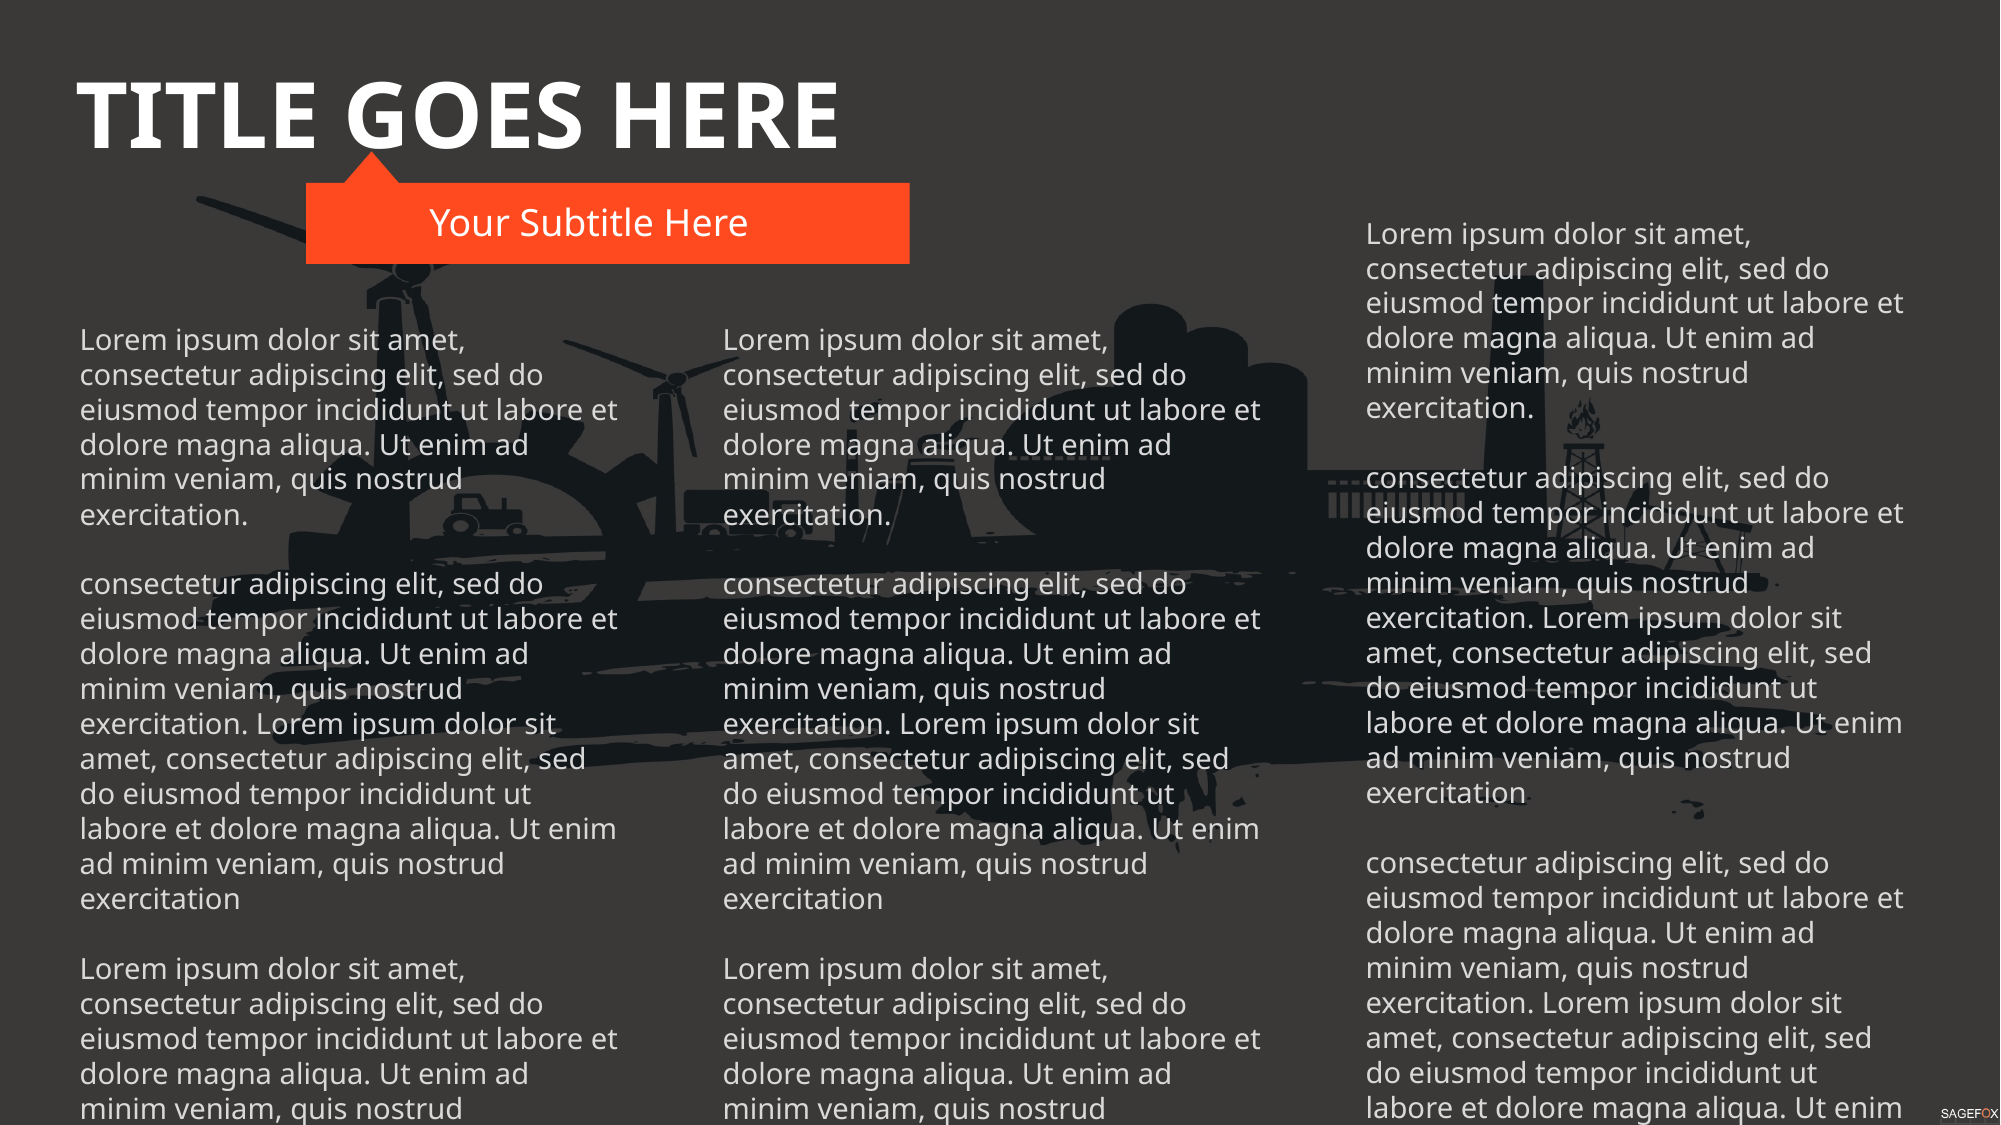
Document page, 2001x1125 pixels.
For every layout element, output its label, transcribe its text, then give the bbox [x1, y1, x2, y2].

text_box Lorem ipsum dolor sit amet, consectetur adipiscing elit, sed do eiusmod tempor incididunt ut labore et dolore magna aliqua. Ut enim ad minim veniam, quis nostrud exercitation. consectetur adipiscing elit, sed do eiusmod tempor incididunt ut labore et dolore magna aliqua. Ut enim ad minim veniam, quis nostrud exercitation. Lorem ipsum dolor sit amet, consectetur adipiscing elit, sed do eiusmod tempor incididunt ut labore et dolore magna aliqua. Ut enim ad minim veniam, quis nostrud exercitation Lorem ipsum dolor sit amet, consectetur adipiscing elit, sed do eiusmod tempor incididunt ut labore et dolore magna aliqua. Ut enim ad minim veniam, quis nostrud exercitation [707, 313, 1278, 1125]
picture [1940, 0, 2001, 1125]
text_box Lorem ipsum dolor sit amet, consectetur adipiscing elit, sed do eiusmod tempor incididunt ut labore et dolore magna aliqua. Ut enim ad minim veniam, quis nostrud exercitation. consectetur adipiscing elit, sed do eiusmod tempor incididunt ut labore et dolore magna aliqua. Ut enim ad minim veniam, quis nostrud exercitation. Lorem ipsum dolor sit amet, consectetur adipiscing elit, sed do eiusmod tempor incididunt ut labore et dolore magna aliqua. Ut enim ad minim veniam, quis nostrud exercitation Lorem ipsum dolor sit amet, consectetur adipiscing elit, sed do eiusmod tempor incididunt ut labore et dolore magna aliqua. Ut enim ad minim veniam, quis nostrud exercitation. [64, 313, 635, 1125]
text_box TITLE GOES HERE [60, 49, 965, 175]
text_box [306, 151, 910, 264]
text_box Lorem ipsum dolor sit amet, consectetur adipiscing elit, sed do eiusmod tempor incididunt ut labore et dolore magna aliqua. Ut enim ad minim veniam, quis nostrud exercitation. consectetur adipiscing elit, sed do eiusmod tempor incididunt ut labore et dolore magna aliqua. Ut enim ad minim veniam, quis nostrud exercitation. Lorem ipsum dolor sit amet, consectetur adipiscing elit, sed do eiusmod tempor incididunt ut labore et dolore magna aliqua. Ut enim ad minim veniam, quis nostrud exercitation consectetur adipiscing elit, sed do eiusmod tempor incididunt ut labore et dolore magna aliqua. Ut enim ad minim veniam, quis nostrud exercitation. Lorem ipsum dolor sit amet, consectetur adipiscing elit, sed do eiusmod tempor incididunt ut labore et dolore magna aliqua. Ut enim ad minim veniam, quis nostrud exercitation [1350, 207, 1921, 1125]
